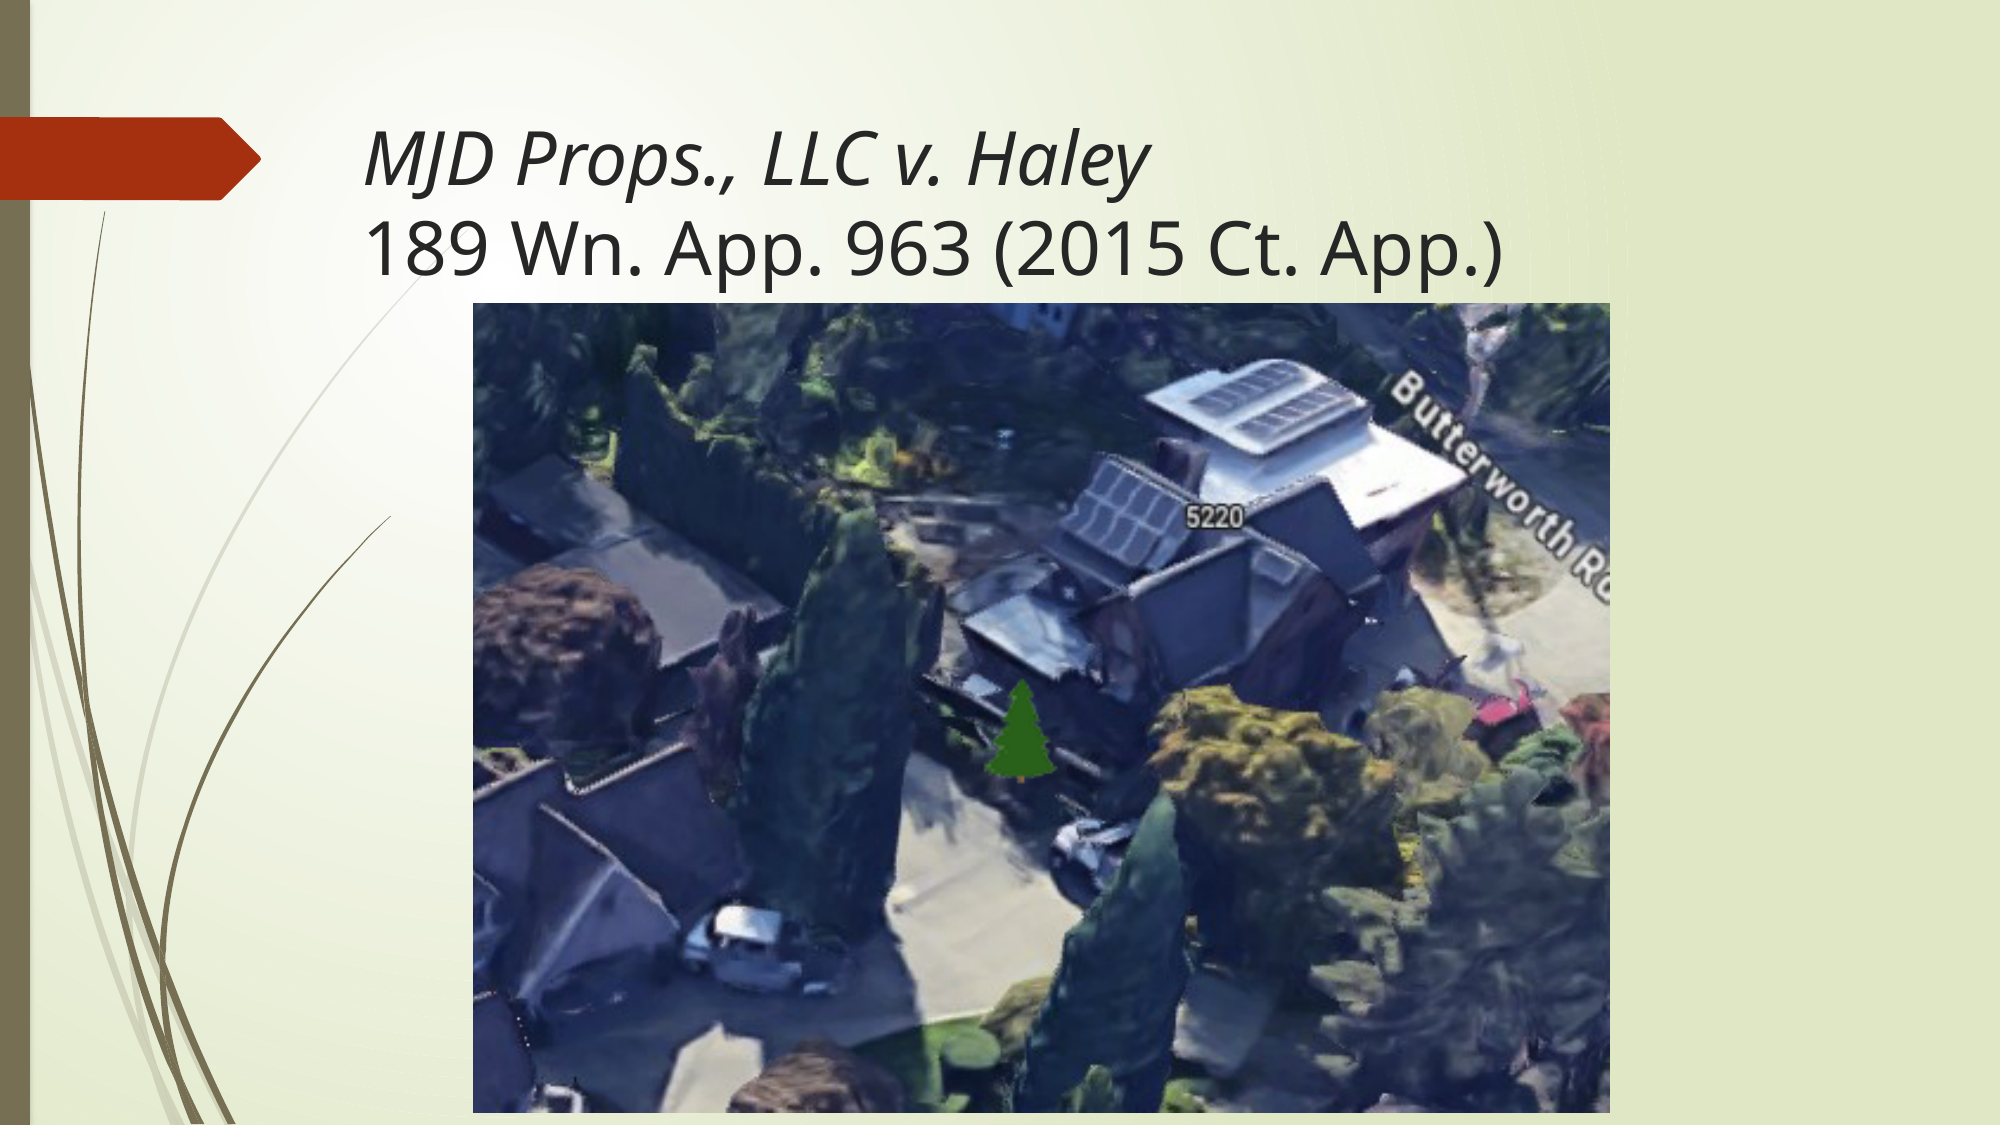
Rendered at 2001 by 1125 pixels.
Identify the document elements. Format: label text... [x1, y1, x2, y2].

picture [473, 303, 1610, 1114]
title MJD Props., LLC v. Haley 189 Wn. App. 963 (2015 Ct. App.) [347, 102, 2000, 313]
